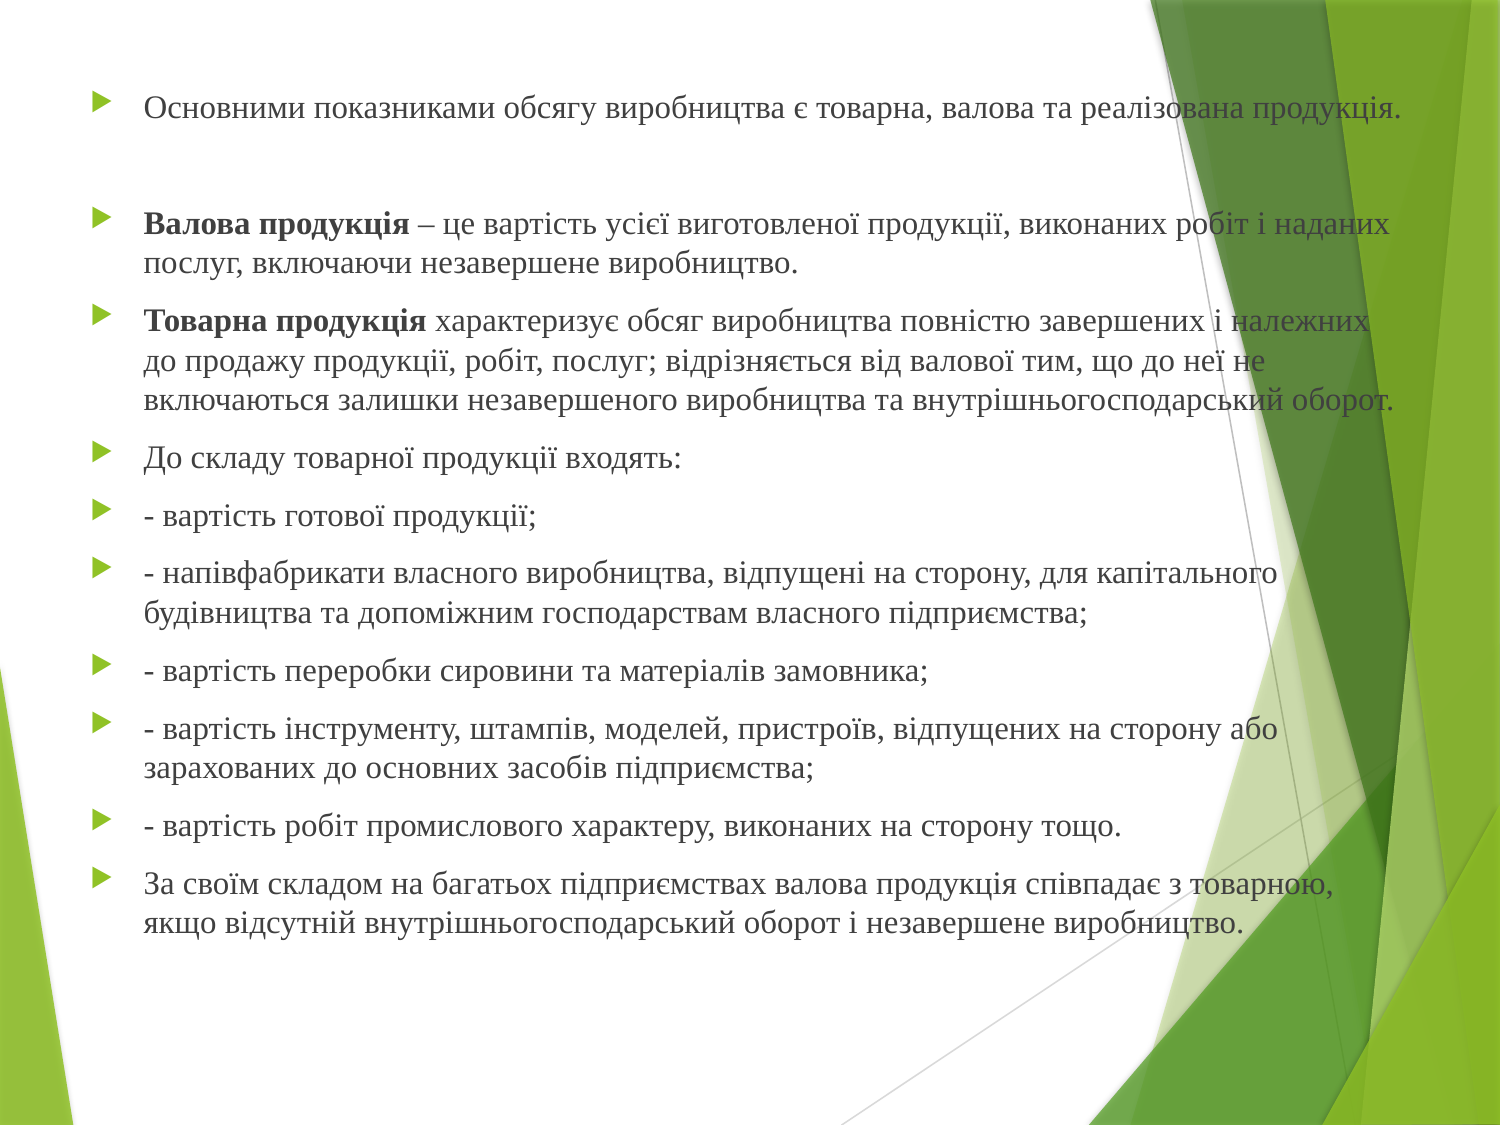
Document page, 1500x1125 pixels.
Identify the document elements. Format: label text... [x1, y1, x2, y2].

list Основними показниками обсягу виробництва є товарна, валова та реалізована продукція. Валова продукція – це вартість усієї виготовленої продукції, виконаних робіт і наданих послуг, включаючи незавершене виробництво. Товарна продукція характеризує обсяг виробництва повністю завершених і належних до продажу продукції, робіт, послуг; відрізняється від валової тим, що до неї не включаються залишки незавершеного виробництва та внутрішньогосподарський оборот. До складу товарної продукції входять: - вартість готової продукції; - напівфабрикати власного виробництва, відпущені на сторону, для капітального будівництва та допоміжним господарствам власного підприємства; - вартість переробки сировини та матеріалів замовника; - вартість інструменту, штампів, моделей, пристроїв, відпущених на сторону або зарахованих до основних засобів підприємства; - вартість робіт промислового характеру, виконаних на сторону тощо. За своїм складом на багатьох підприємствах валова продукція співпадає з товарною, якщо відсутній внутрішньогосподарський оборот і незавершене виробництво. [75, 78, 1425, 1005]
